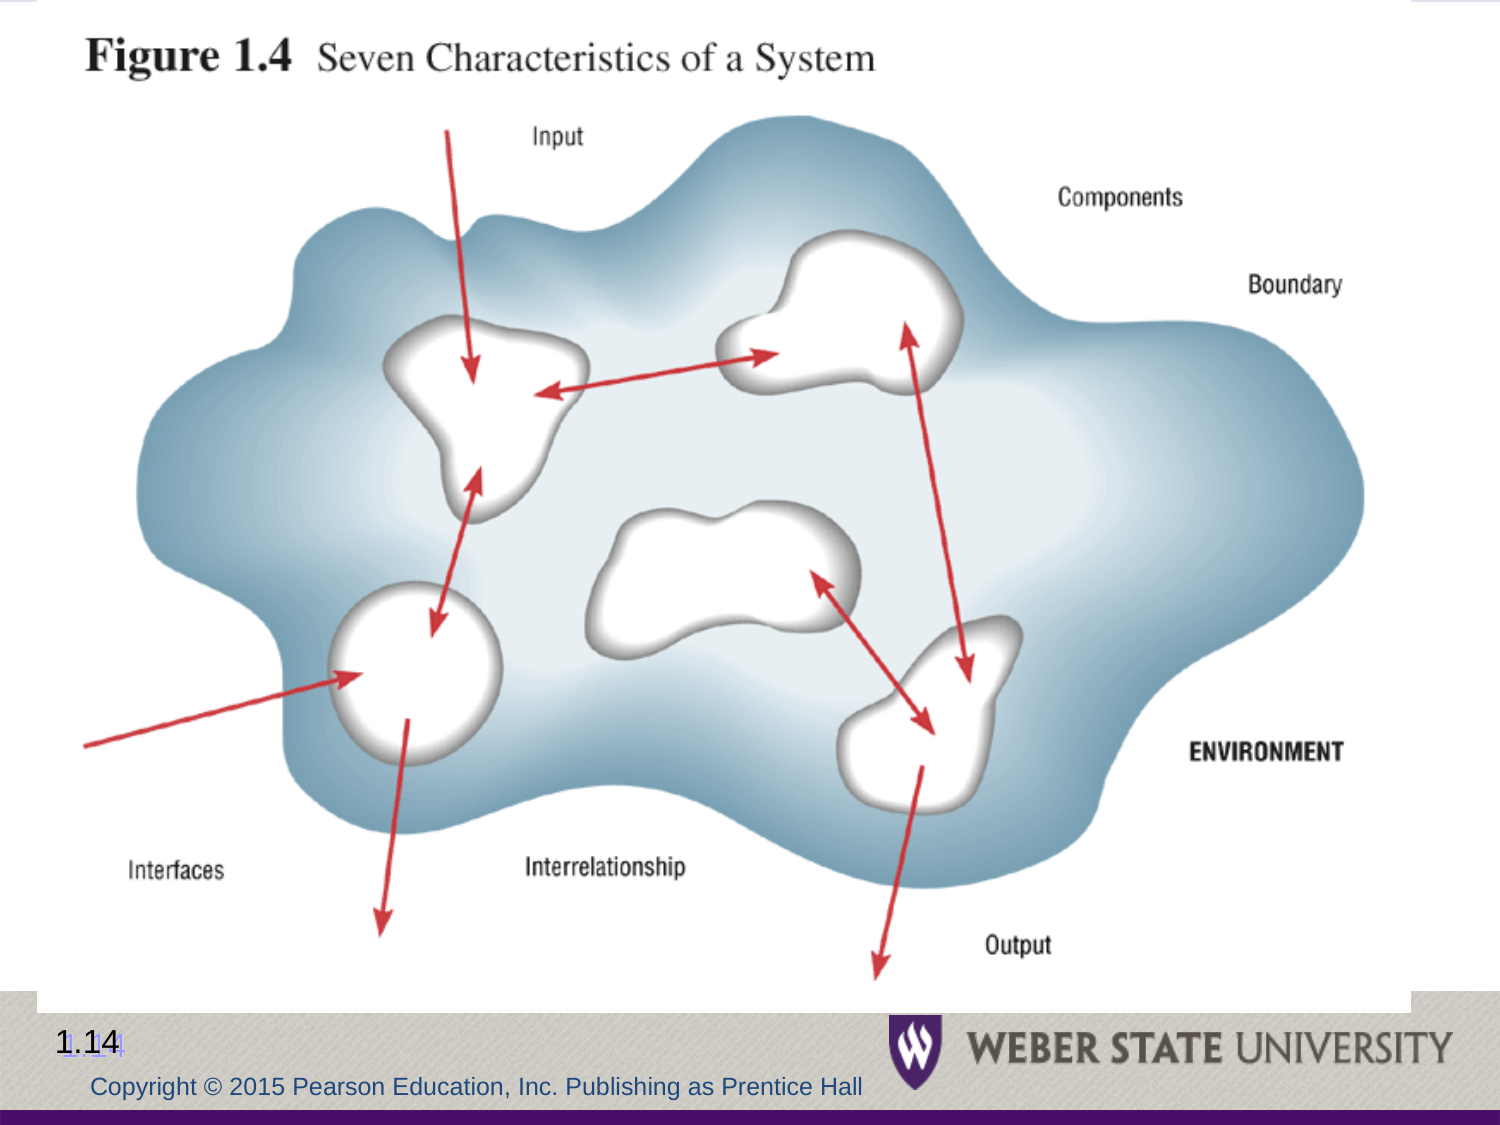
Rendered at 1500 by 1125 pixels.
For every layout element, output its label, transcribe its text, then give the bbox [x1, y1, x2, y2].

picture [0, 0, 1500, 1125]
footer Copyright © 2015 Pearson Education, Inc. Publishing as Prentice Hall [75, 1063, 913, 1113]
text_box 1.14 [37, 1021, 138, 1107]
